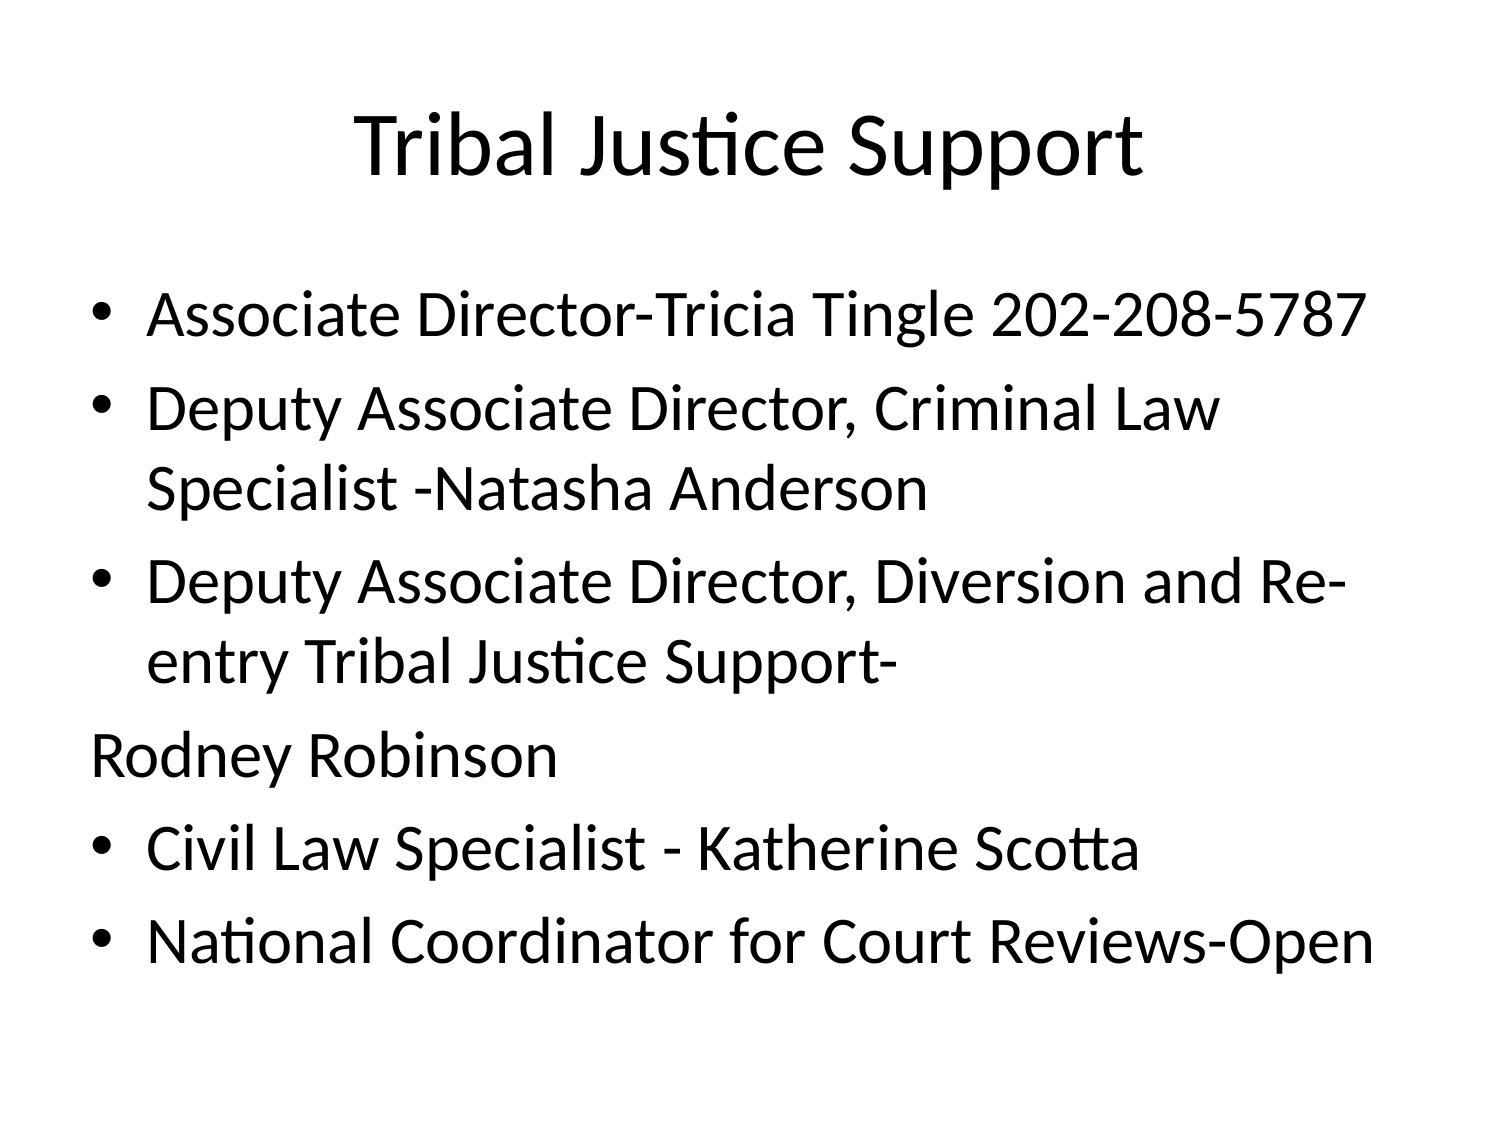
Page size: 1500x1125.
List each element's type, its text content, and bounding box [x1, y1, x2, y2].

list Associate Director-Tricia Tingle 202-208-5787 Deputy Associate Director, Criminal Law Specialist -Natasha Anderson Deputy Associate Director, Diversion and Re-entry Tribal Justice Support- Rodney Robinson Civil Law Specialist - Katherine Scotta National Coordinator for Court Reviews-Open [75, 262, 1425, 1005]
title Tribal Justice Support [75, 45, 1425, 233]
